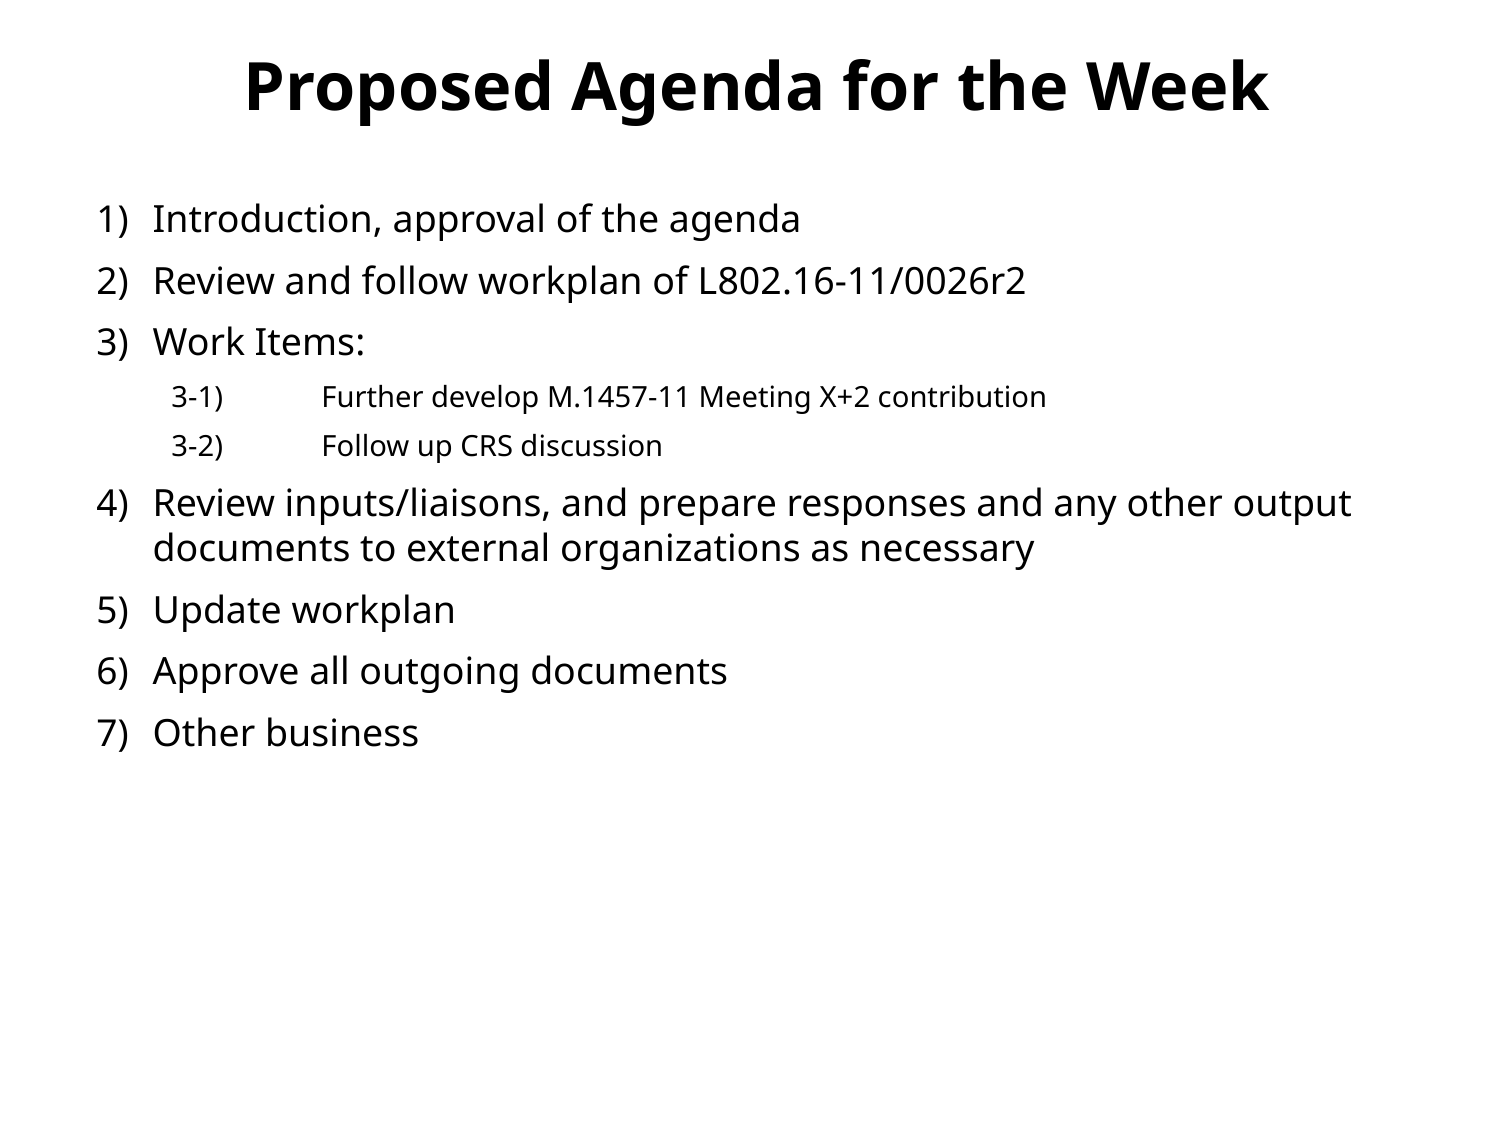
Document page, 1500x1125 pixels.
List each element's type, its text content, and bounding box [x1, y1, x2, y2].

list Introduction, approval of the agenda Review and follow workplan of L802.16-11/0026r2 Work Items: 3-1) Further develop M.1457-11 Meeting X+2 contribution 3-2) Follow up CRS discussion Review inputs/liaisons, and prepare responses and any other output documents to external organizations as necessary Update workplan Approve all outgoing documents Other business [75, 187, 1425, 1005]
text_box Proposed Agenda for the Week [74, 36, 1425, 152]
